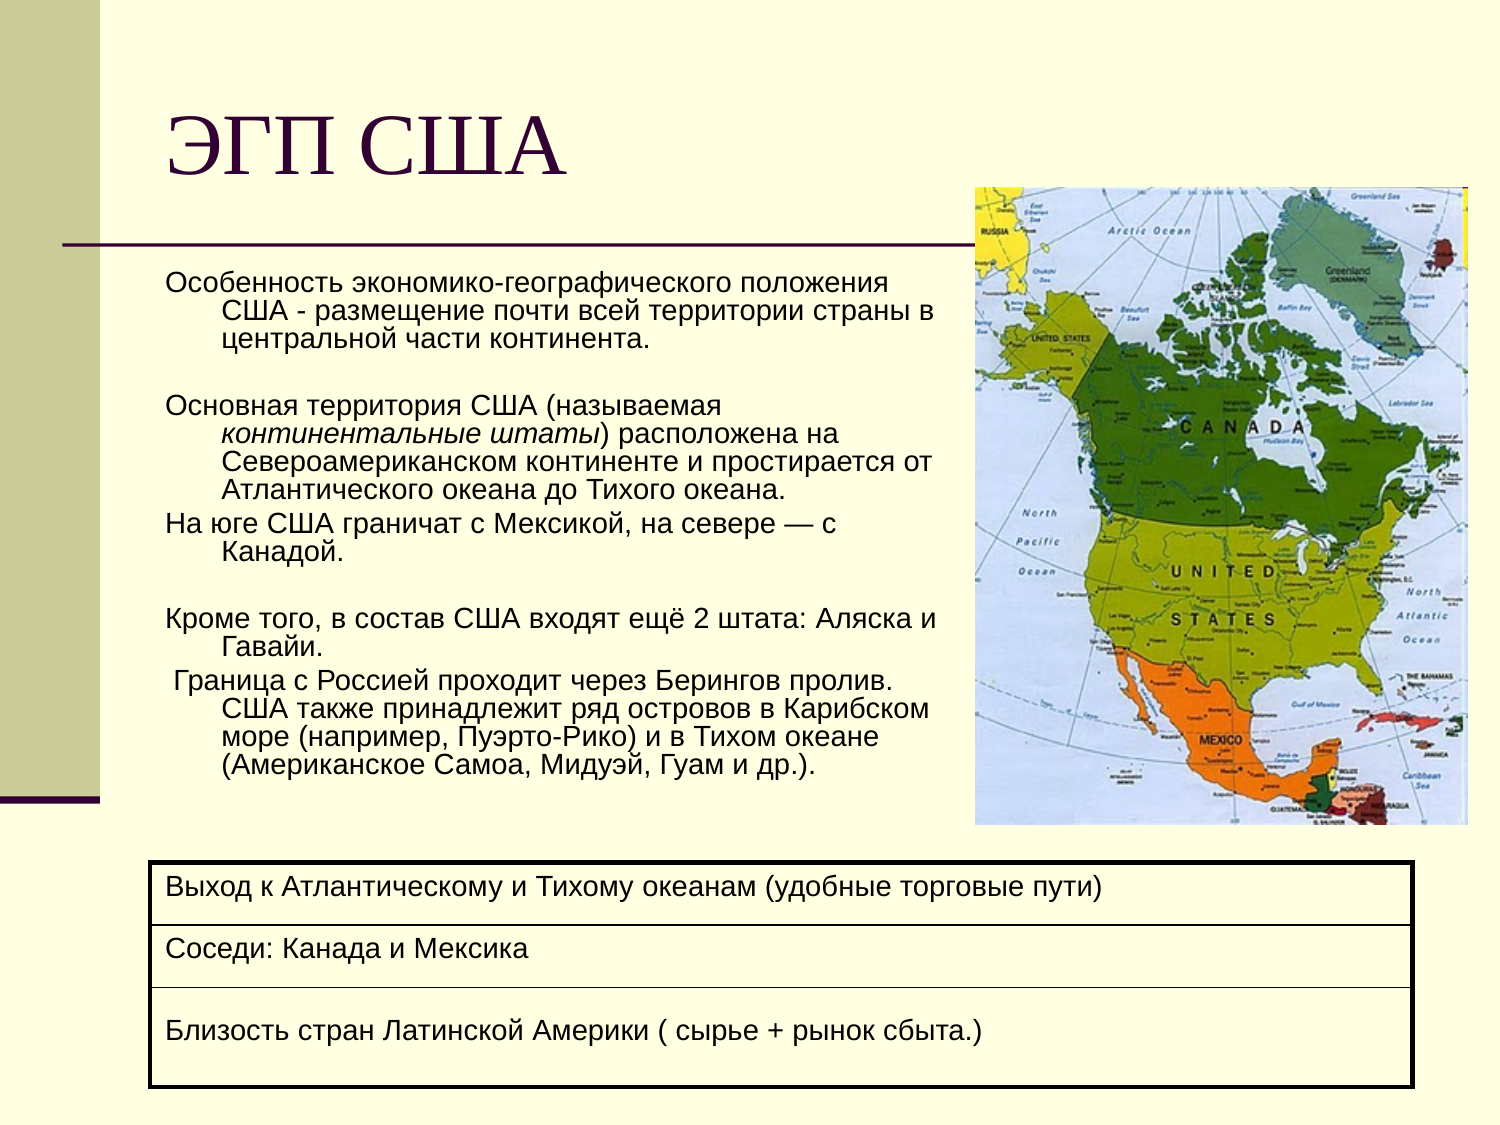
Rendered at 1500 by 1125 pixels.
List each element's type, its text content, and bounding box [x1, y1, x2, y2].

title ЭГП США [150, 45, 1425, 234]
table_header Выход к Атлантическому и Тихому океанам (удобные торговые пути) [152, 865, 1410, 924]
list Особенность экономико-географического положения США - размещение почти всей территории страны в центральной части континента. Основная территория США (называемая континентальные штаты) расположена на Североамериканском континенте и простирается от Атлантического океана до Тихого океана. На юге США граничат с Мексикой, на севере — с Канадой. Кроме того, в состав США входят ещё 2 штата: Аляска и Гавайи. Граница с Россией проходит через Берингов пролив. США также принадлежит ряд островов в Карибском море (например, Пуэрто-Рико) и в Тихом океане (Американское Самоа, Мидуэй, Гуам и др.). [150, 262, 954, 839]
table_cell Соседи: Канада и Мексика [152, 926, 1410, 987]
table_cell Близость стран Латинской Америки ( сырье + рынок сбыта.) [152, 988, 1410, 1085]
picture [974, 187, 1468, 825]
